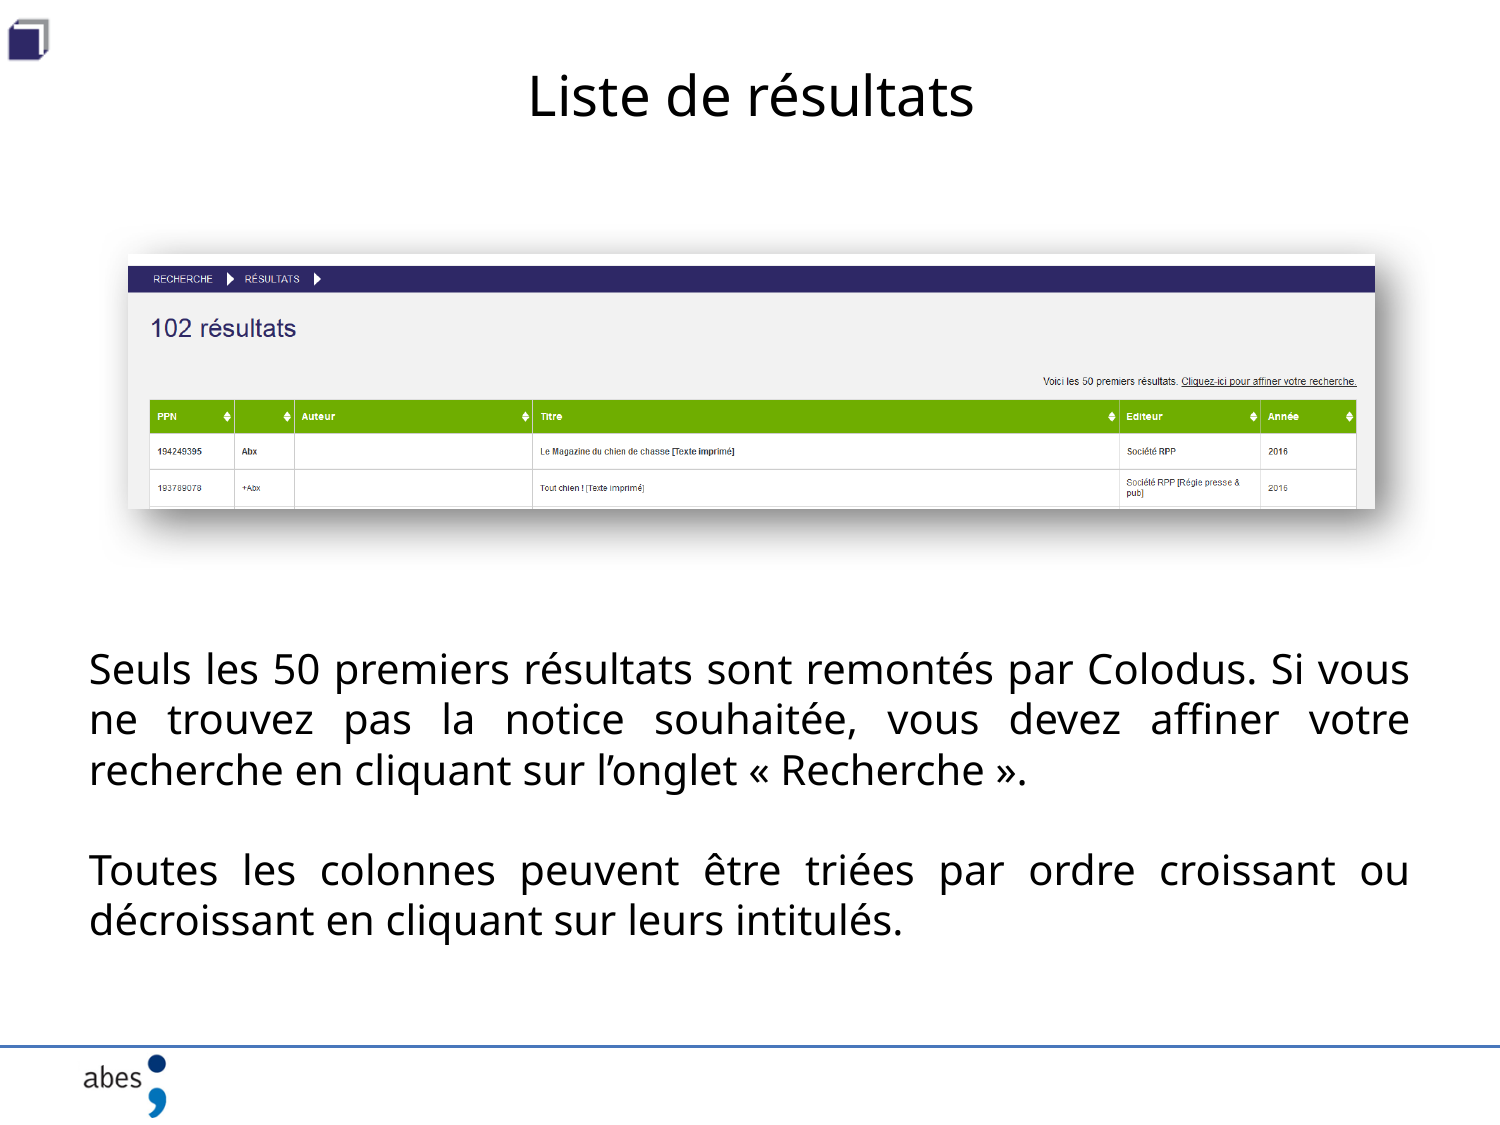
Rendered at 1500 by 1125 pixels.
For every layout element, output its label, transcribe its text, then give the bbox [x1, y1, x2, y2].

list Seuls les 50 premiers résultats sont remontés par Colodus. Si vous ne trouvez pas la notice souhaitée, vous devez affiner votre recherche en cliquant sur l’onglet « Recherche ». Toutes les colonnes peuvent être triées par ordre croissant ou décroissant en cliquant sur leurs intitulés. [75, 586, 1425, 894]
picture [0, 0, 66, 79]
picture [76, 1051, 178, 1118]
title Liste de résultats [76, 0, 1427, 188]
picture [128, 253, 1375, 510]
